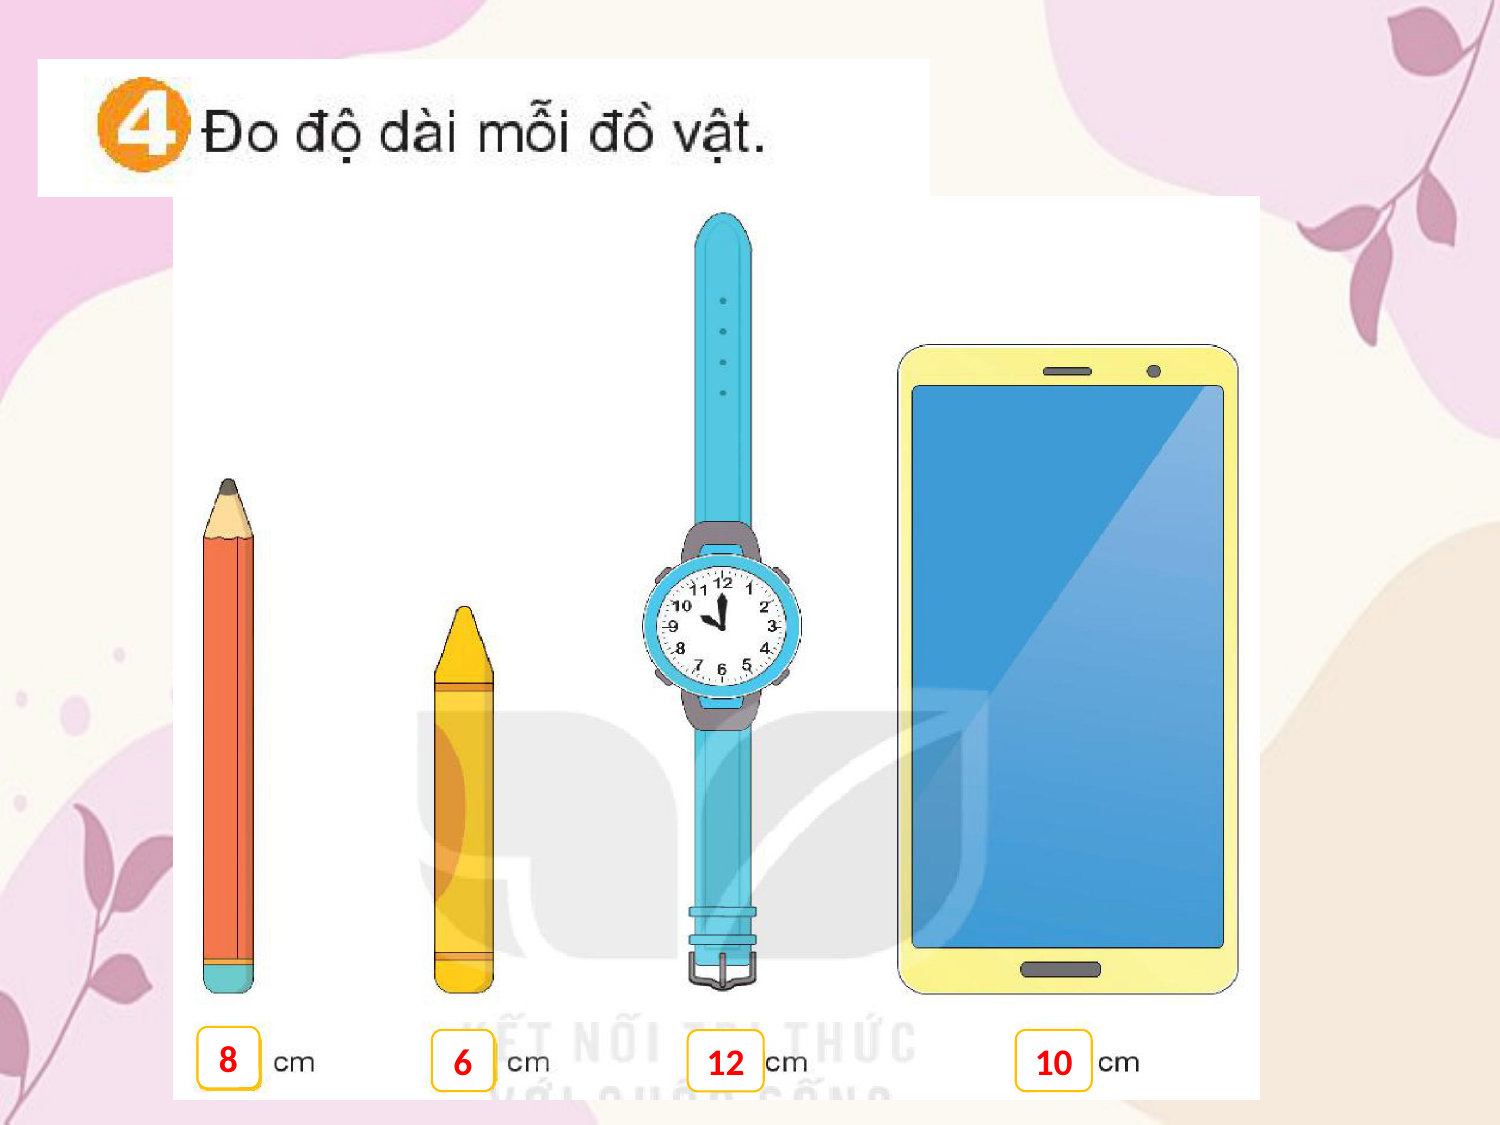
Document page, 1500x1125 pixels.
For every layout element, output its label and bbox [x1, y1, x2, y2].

picture [0, 0, 1500, 1125]
list [173, 196, 1260, 1100]
